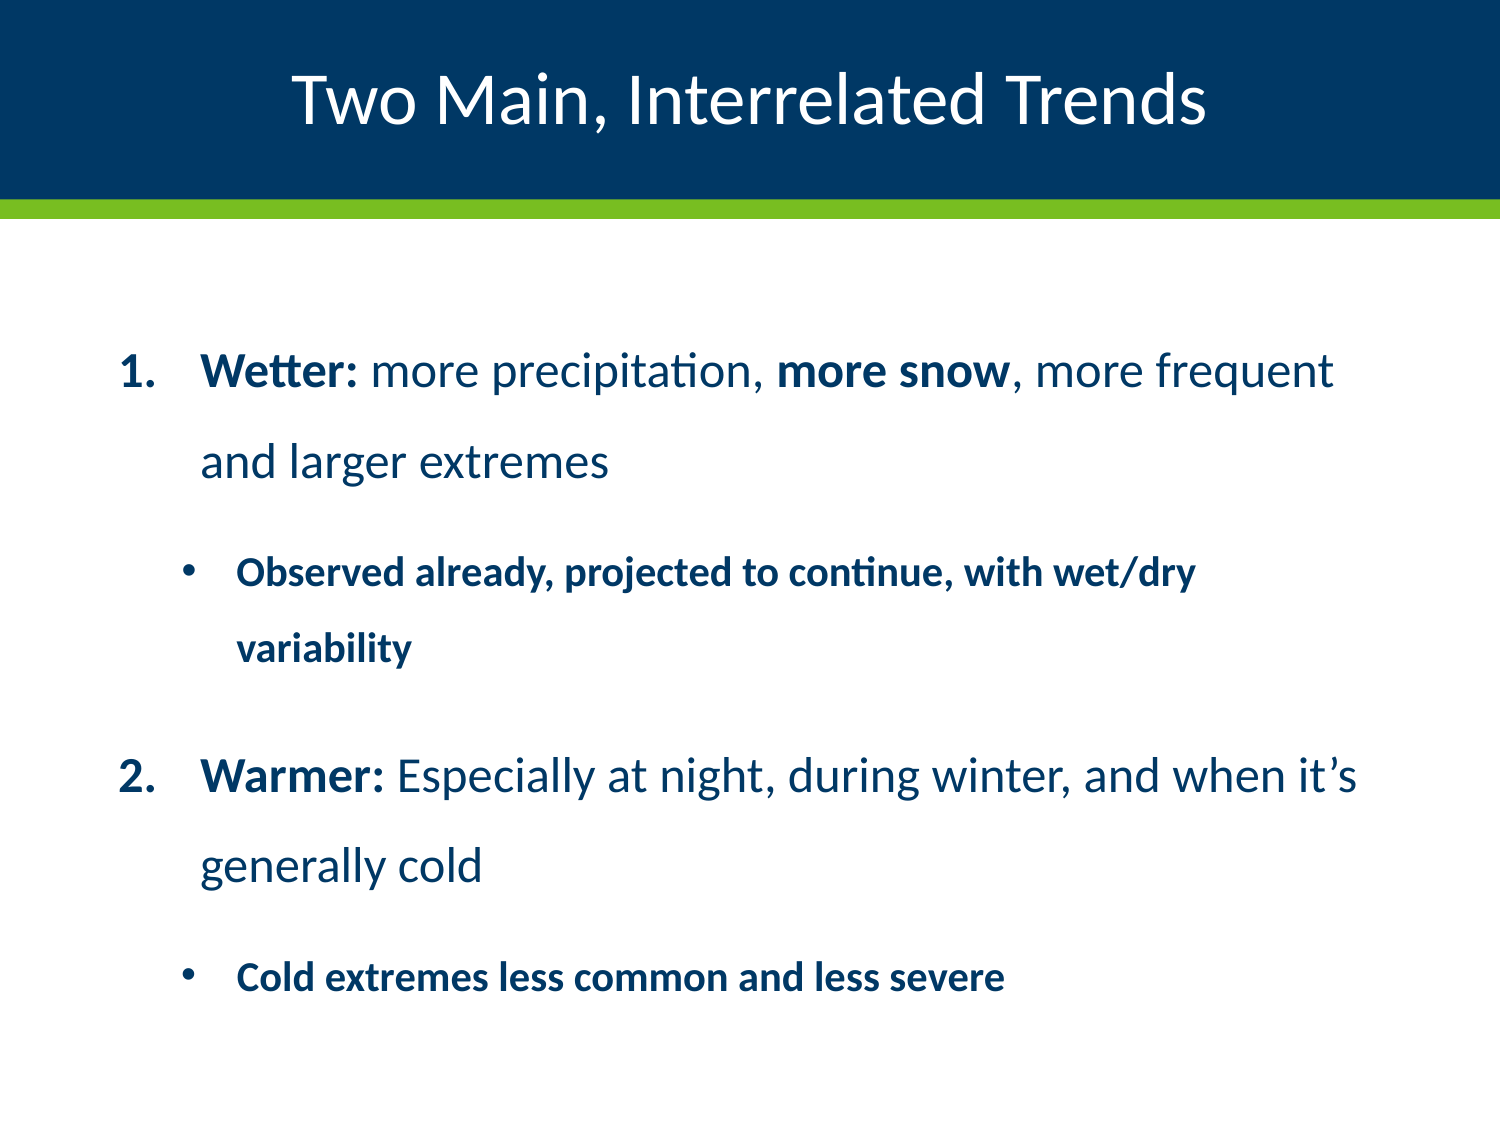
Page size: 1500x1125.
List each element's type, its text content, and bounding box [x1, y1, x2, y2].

title Two Main, Interrelated Trends [103, 24, 1397, 175]
list Wetter: more precipitation, more snow, more frequent and larger extremes Observed already, projected to continue, with wet/dry variability Warmer: Especially at night, during winter, and when it’s generally cold Cold extremes less common and less severe [103, 299, 1397, 1014]
